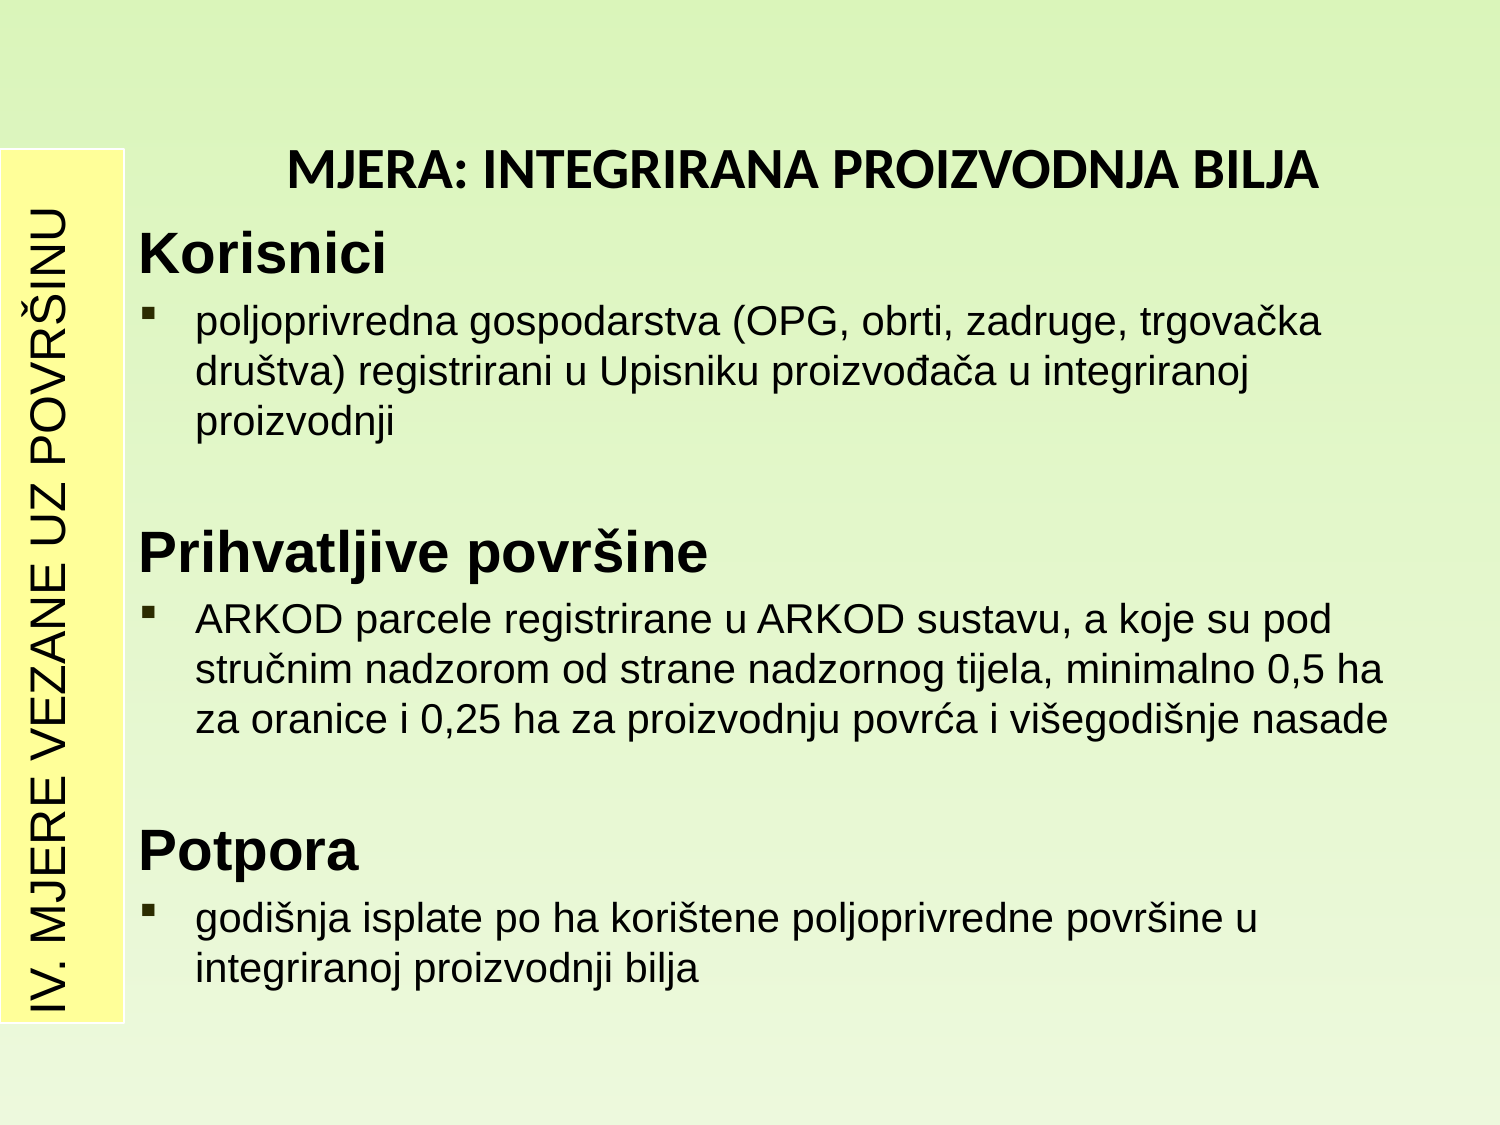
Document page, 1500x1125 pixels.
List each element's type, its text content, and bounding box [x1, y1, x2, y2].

title MJERA: Integrirana proizvodnja bilja [119, 98, 1500, 291]
text_box IV. MJERE VEZANE UZ POVRŠINU [0, 148, 124, 1024]
list Korisnici poljoprivredna gospodarstva (OPG, obrti, zadruge, trgovačka društva) registrirani u Upisniku proizvođača u integriranoj proizvodnji Prihvatljive površine ARKOD parcele registrirane u ARKOD sustavu, a koje su pod stručnim nadzorom od strane nadzornog tijela, minimalno 0,5 ha za oranice i 0,25 ha za proizvodnju povrća i višegodišnje nasade Potpora godišnja isplate po ha korištene poljoprivredne površine u integriranoj proizvodnji bilja [124, 208, 1438, 894]
